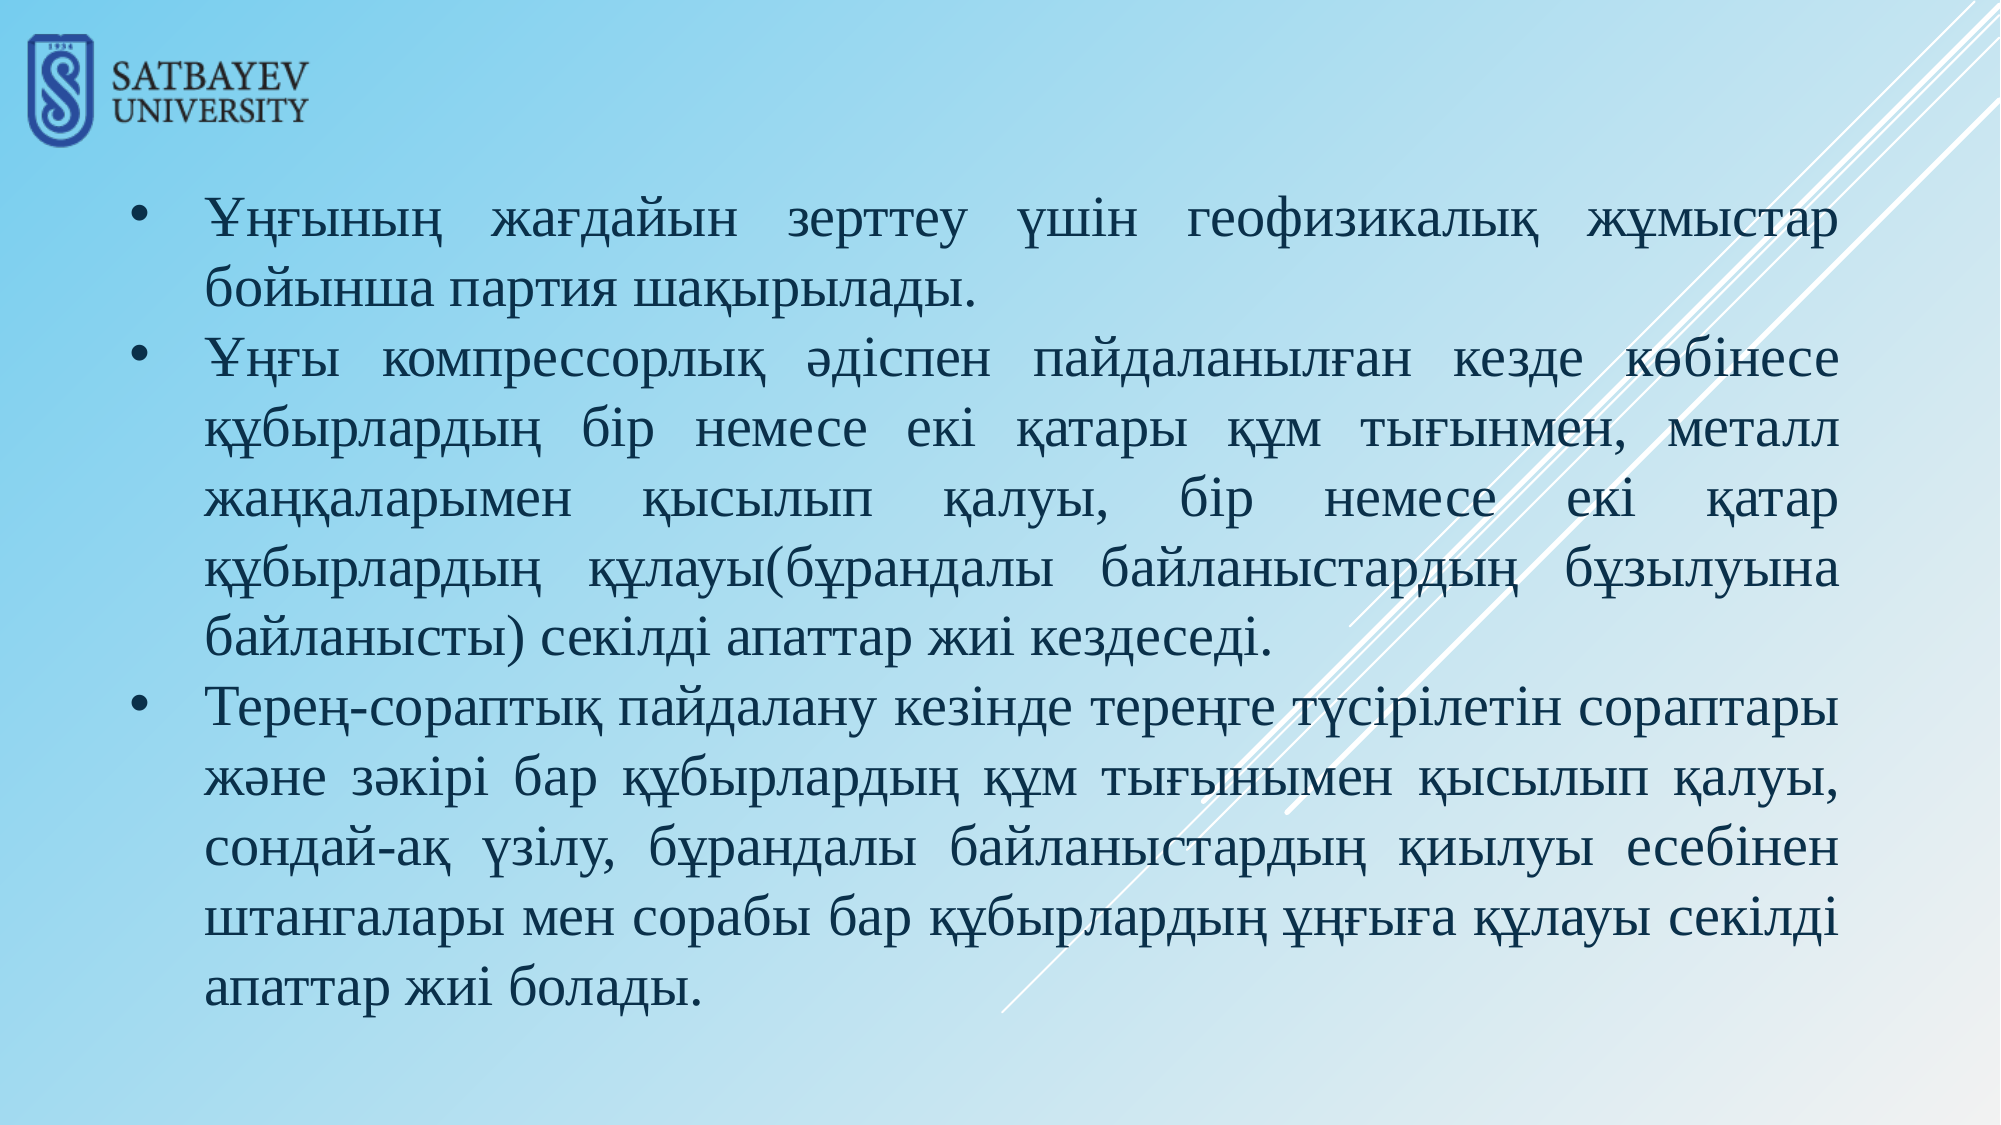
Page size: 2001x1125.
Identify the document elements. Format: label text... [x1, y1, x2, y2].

text_box Ұңғының жағдайын зерттеу үшін геофизикалық жұмыстар бойынша партия шақырылады. Ұңғы компрессорлық әдіспен пайдаланылған кезде көбінесе құбырлардың бір немесе екі қатары құм тығынмен, металл жаңқаларымен қысылып қалуы, бір немесе екі қатар құбырлардың құлауы(бұрандалы байланыстардың бұзылуына байланысты) секілді апаттар жиі кездеседі. Терең-сораптық пайдалану кезінде тереңге түсірілетін сораптары және зәкірі бар құбырлардың құм тығынымен қысылып қалуы, сондай-ақ үзілу, бұрандалы байланыстардың қиылуы есебінен штангалары мен сорабы бар құбырлардың ұңғыға құлауы секілді апаттар жиі болады. [114, 170, 1856, 1025]
picture [0, 0, 338, 183]
